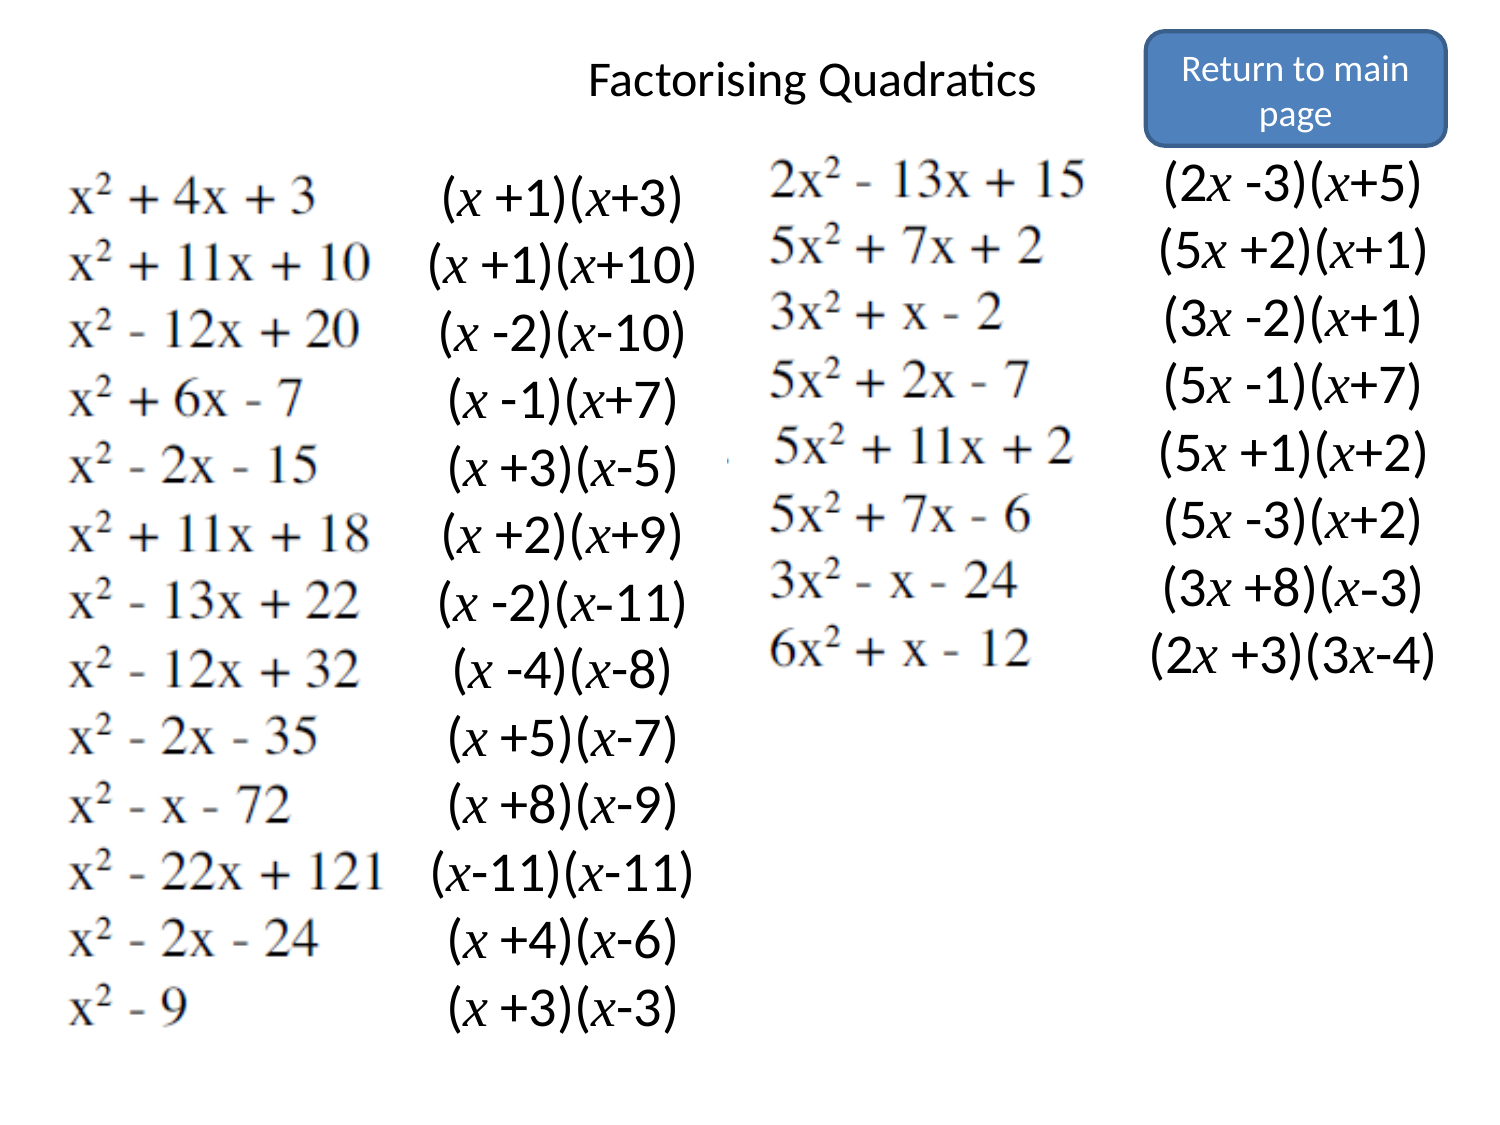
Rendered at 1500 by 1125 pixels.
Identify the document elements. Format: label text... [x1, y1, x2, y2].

text_box Return to main page [1143, 29, 1448, 137]
text_box (2x -3)(x+5) (5x +2)(x+1) (3x -2)(x+1) (5x -1)(x+7) (5x +1)(x+2) (5x -3)(x+2) (3x +8)(x-3) (2x +3)(3x-4) [1133, 137, 1453, 693]
text_box (x +1)(x+3) (x +1)(x+10) (x -2)(x-10) (x -1)(x+7) (x +3)(x-5) (x +2)(x+9) (x -2)(x-11) (x -4)(x-8) (x +5)(x-7) (x +8)(x-9) (x-11)(x-11) (x +4)(x-6) (x +3)(x-3) [411, 152, 714, 1113]
picture [726, 140, 1130, 691]
picture [37, 154, 402, 1046]
text_box Factorising Quadratics [573, 39, 1053, 115]
